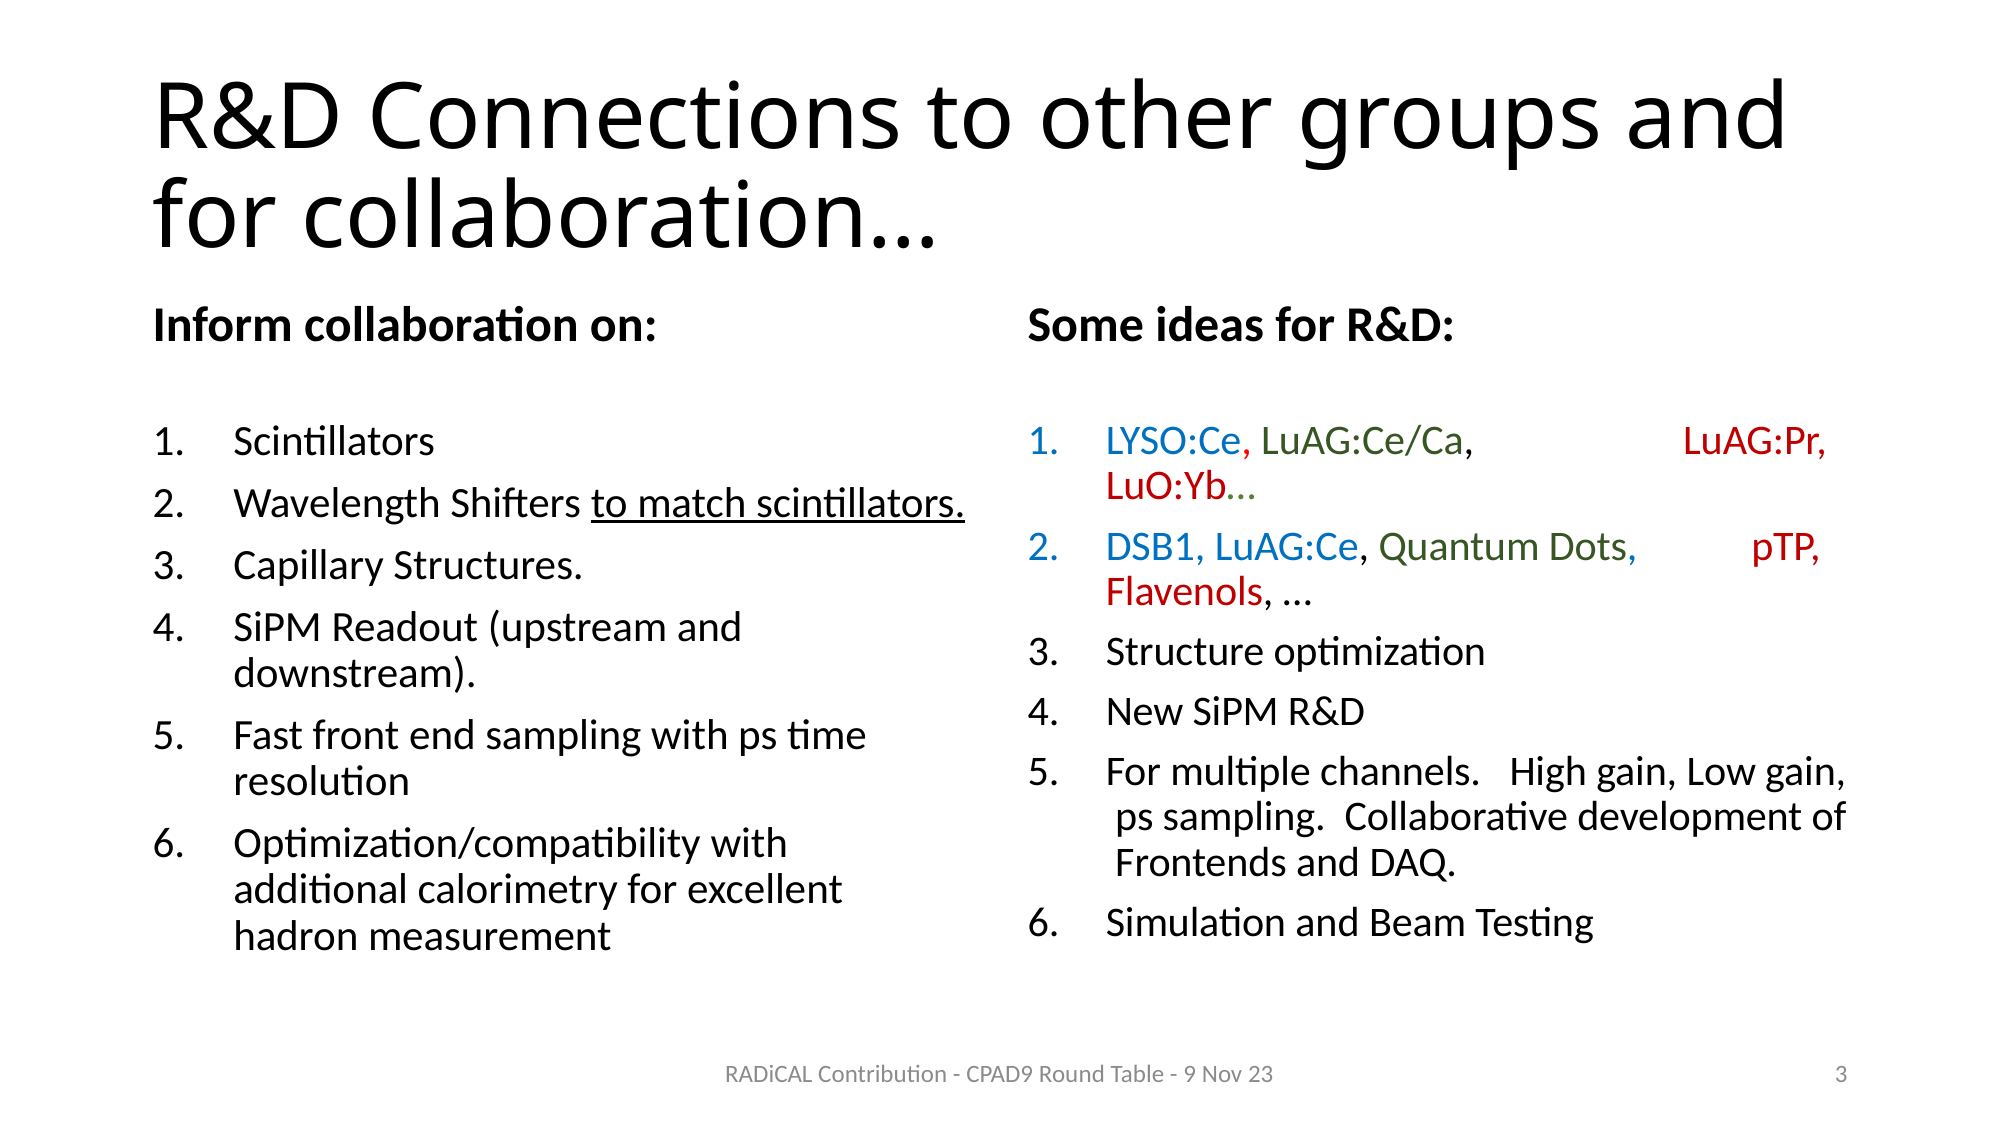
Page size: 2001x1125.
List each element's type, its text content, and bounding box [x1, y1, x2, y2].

list LYSO:Ce, LuAG:Ce/Ca, LuAG:Pr, LuO:Yb… DSB1, LuAG:Ce, Quantum Dots, pTP, Flavenols, … Structure optimization New SiPM R&D For multiple channels. High gain, Low gain, ps sampling. Collaborative development of Frontends and DAQ. Simulation and Beam Testing [1012, 410, 1863, 1016]
footer RADiCAL Contribution - CPAD9 Round Table - 9 Nov 23 [662, 1042, 1338, 1103]
title R&D Connections to other groups and for collaboration… [137, 59, 1863, 278]
list Scintillators Wavelength Shifters to match scintillators. Capillary Structures. SiPM Readout (upstream and downstream). Fast front end sampling with ps time resolution Optimization/compatibility with additional calorimetry for excellent hadron measurement [137, 410, 984, 1016]
list Inform collaboration on: [137, 275, 984, 360]
list Some ideas for R&D: [1012, 224, 1863, 360]
slide_number 3 [1412, 1042, 1863, 1103]
